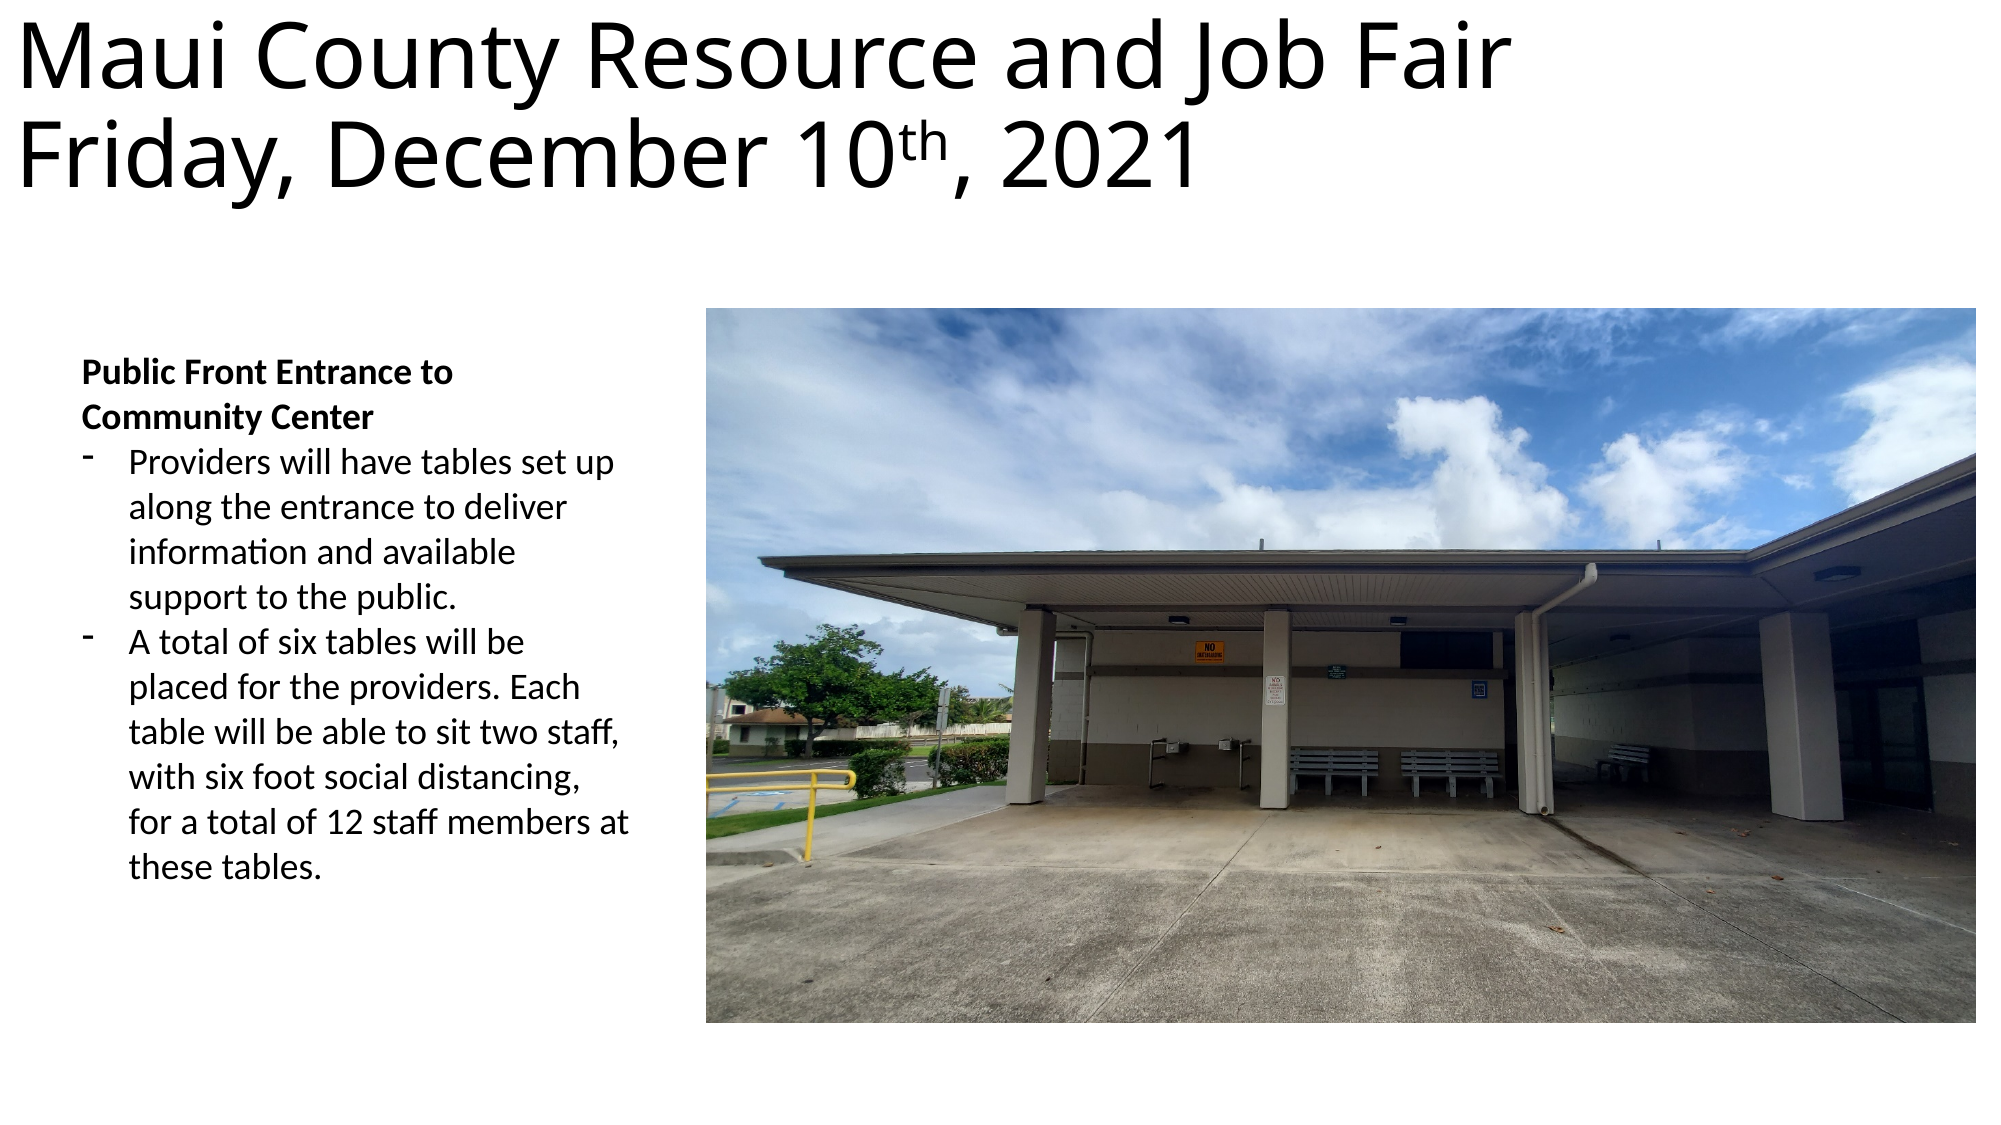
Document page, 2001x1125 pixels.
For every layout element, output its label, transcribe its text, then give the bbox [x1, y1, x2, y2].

text_box Maui County Resource and Job Fair Friday, December 10th, 2021 [0, 0, 1725, 218]
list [706, 308, 1976, 1023]
text_box Public Front Entrance to Community Center Providers will have tables set up along the entrance to deliver information and available support to the public. A total of six tables will be placed for the providers. Each table will be able to sit two staff, with six foot social distancing, for a total of 12 staff members at these tables. [67, 339, 648, 895]
